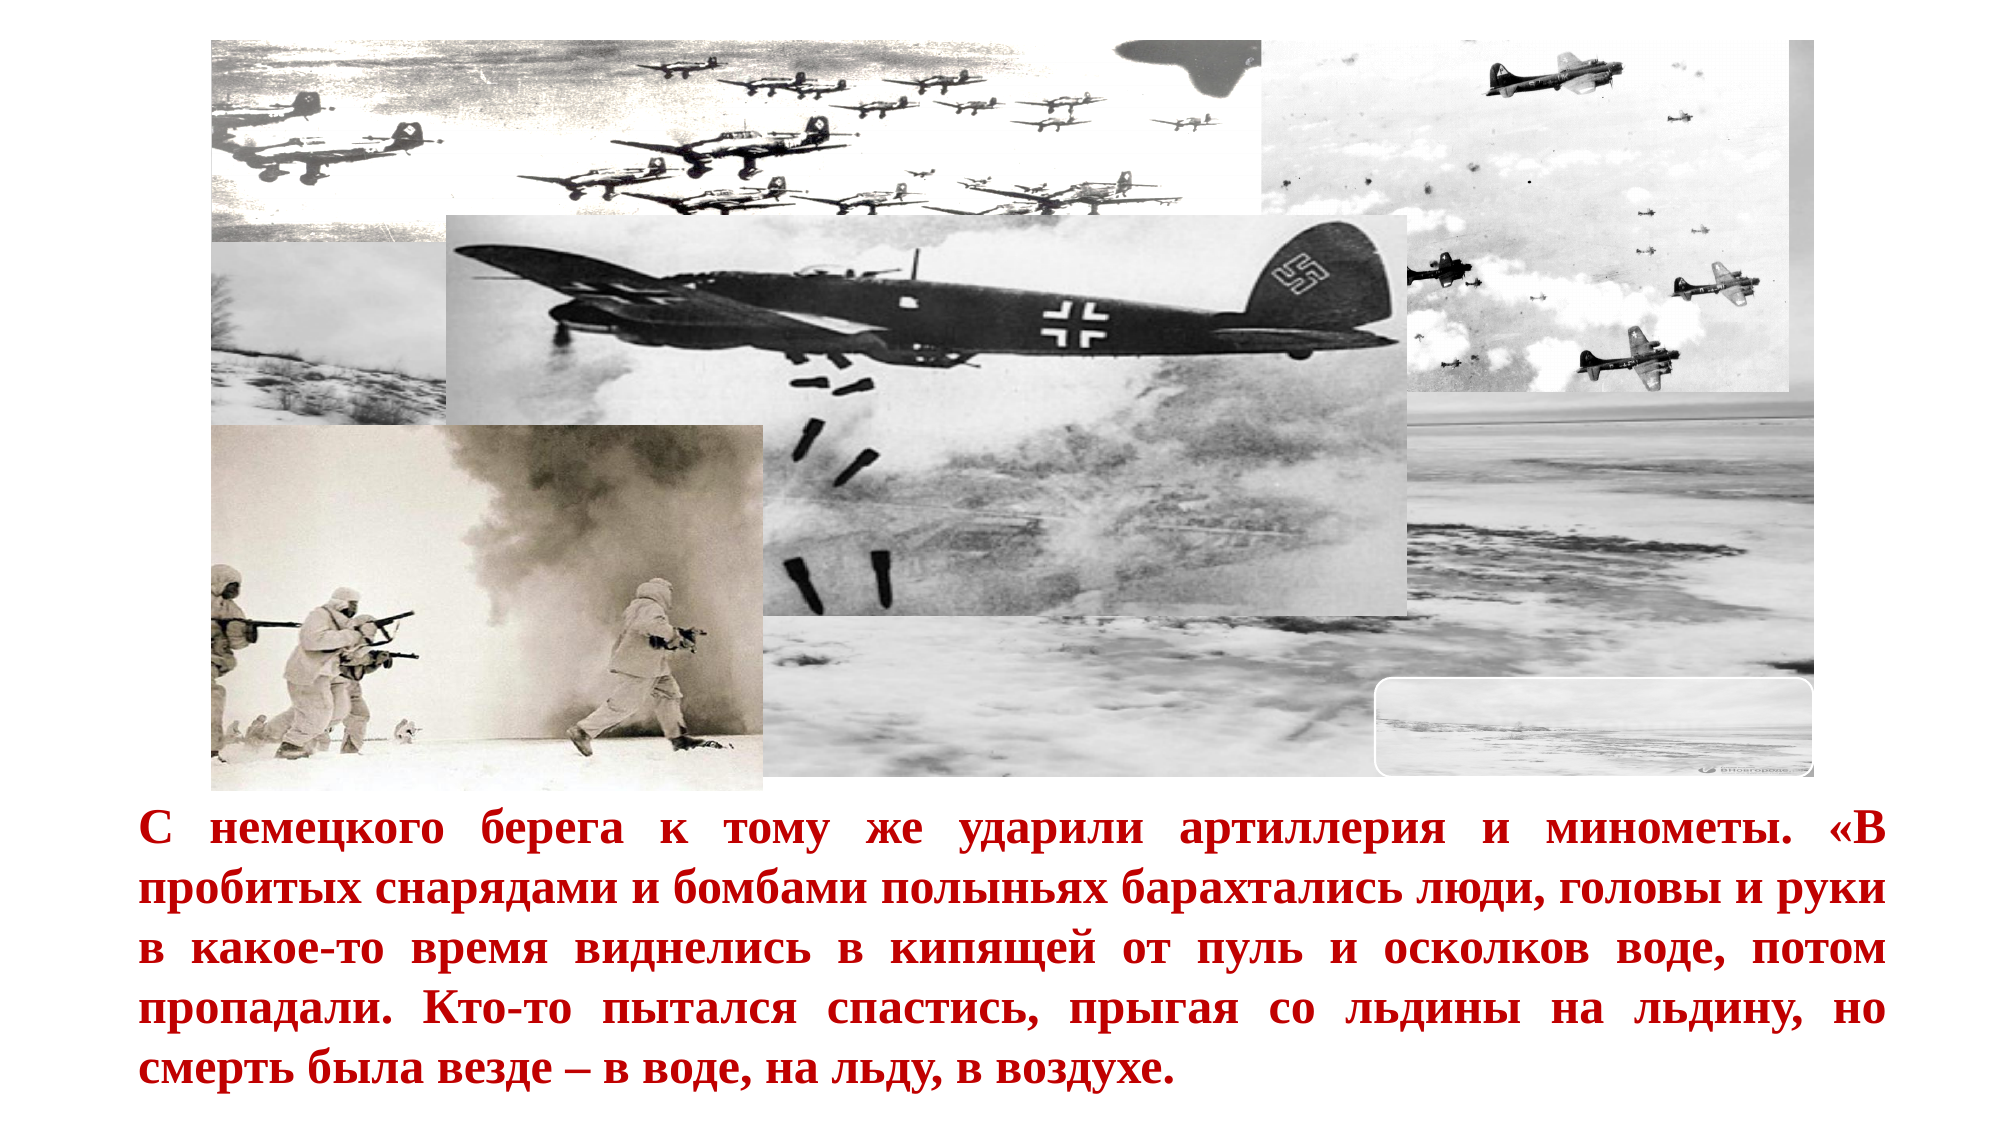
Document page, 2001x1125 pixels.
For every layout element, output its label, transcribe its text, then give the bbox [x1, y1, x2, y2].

text_box С немецкого берега к тому же ударили артиллерия и минометы. «В пробитых снарядами и бомбами полыньях барахтались люди, головы и руки в какое-то время виднелись в кипящей от пуль и осколков воде, потом пропадали. Кто-то пытался спастись, прыгая со льдины на льдину, но смерть была везде – в воде, на льду, в воздухе. [123, 786, 1902, 1101]
picture [211, 40, 1814, 792]
